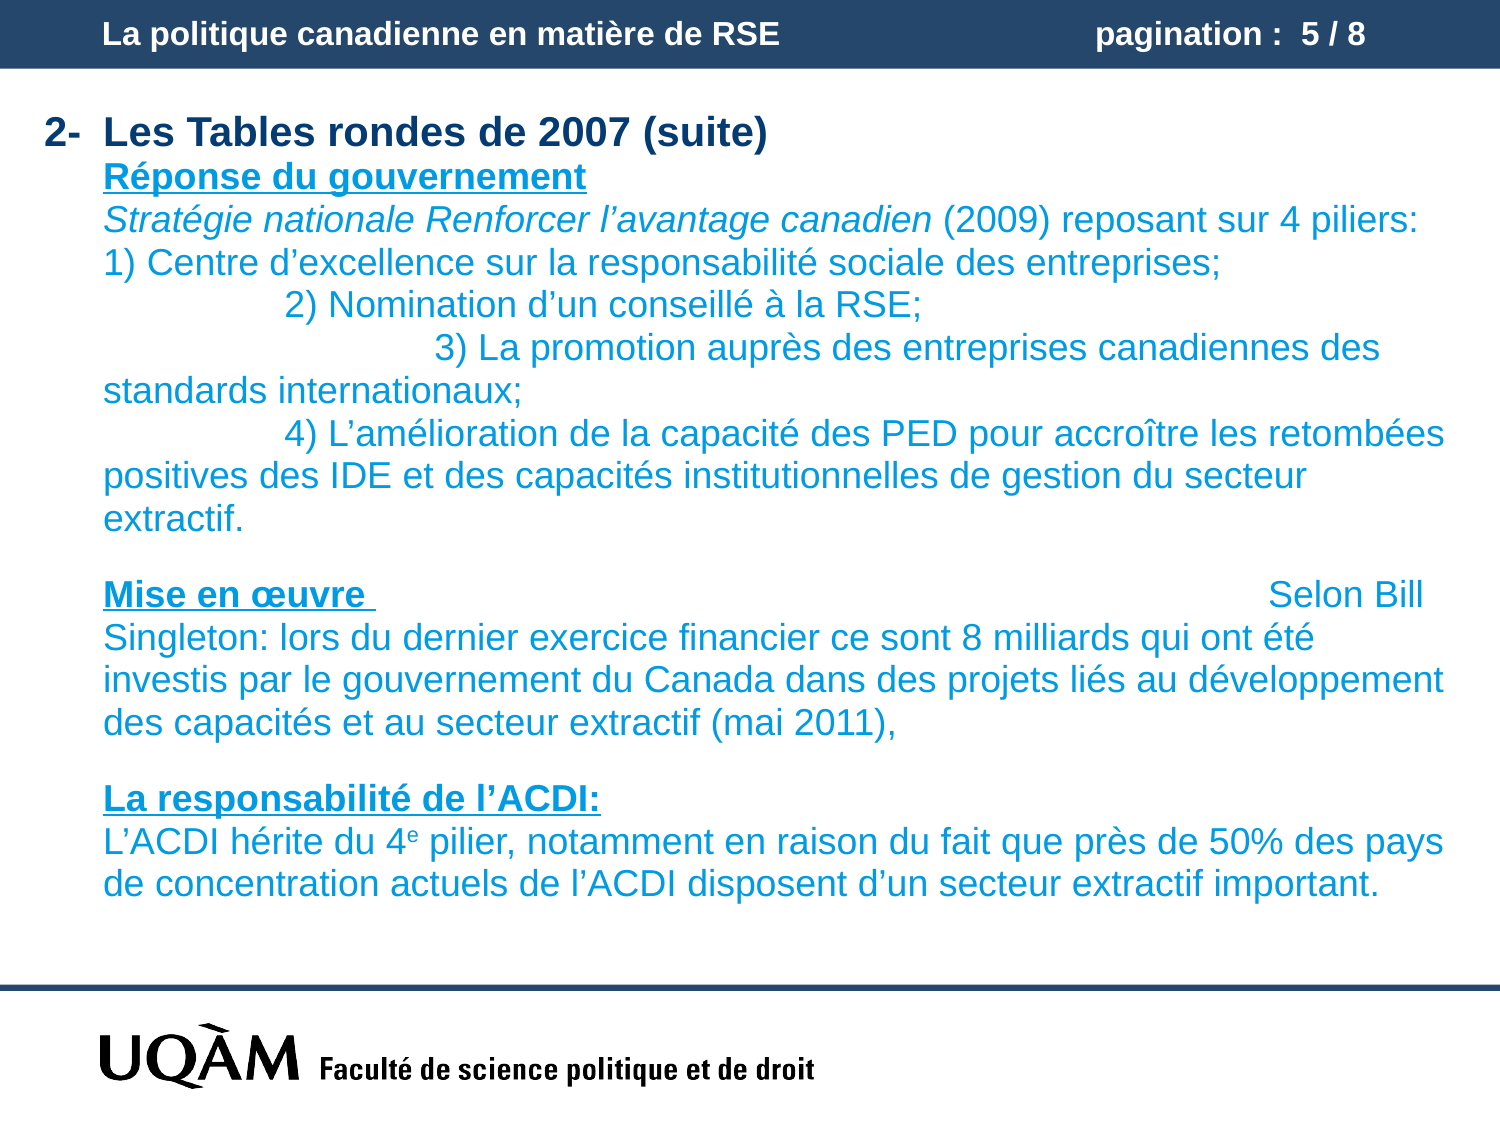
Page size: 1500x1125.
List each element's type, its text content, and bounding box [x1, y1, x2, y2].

picture [99, 1022, 814, 1090]
text_box [0, 0, 1500, 69]
text_box 2- Les Tables rondes de 2007 (suite) Réponse du gouvernement Stratégie nationale Renforcer l’avantage canadien (2009) reposant sur 4 piliers: 1) Centre d’excellence sur la responsabilité sociale des entreprises; 2) Nomination d’un conseillé à la RSE; 3) La promotion auprès des entreprises canadiennes des standards internationaux; 4) L’amélioration de la capacité des PED pour accroître les retombées positives des IDE et des capacités institutionnelles de gestion du secteur extractif. Mise en œuvre Selon Bill Singleton: lors du dernier exercice financier ce sont 8 milliards qui ont été investis par le gouvernement du Canada dans des projets liés au développement des capacités et au secteur extractif (mai 2011), La responsabilité de l’ACDI: L’ACDI hérite du 4e pilier, notamment en raison du fait que près de 50% des pays de concentration actuels de l’ACDI disposent d’un secteur extractif important. [29, 100, 1465, 913]
text_box La politique canadienne en matière de RSE [101, 11, 782, 52]
text_box pagination : 5 / 8 [1094, 11, 1367, 52]
